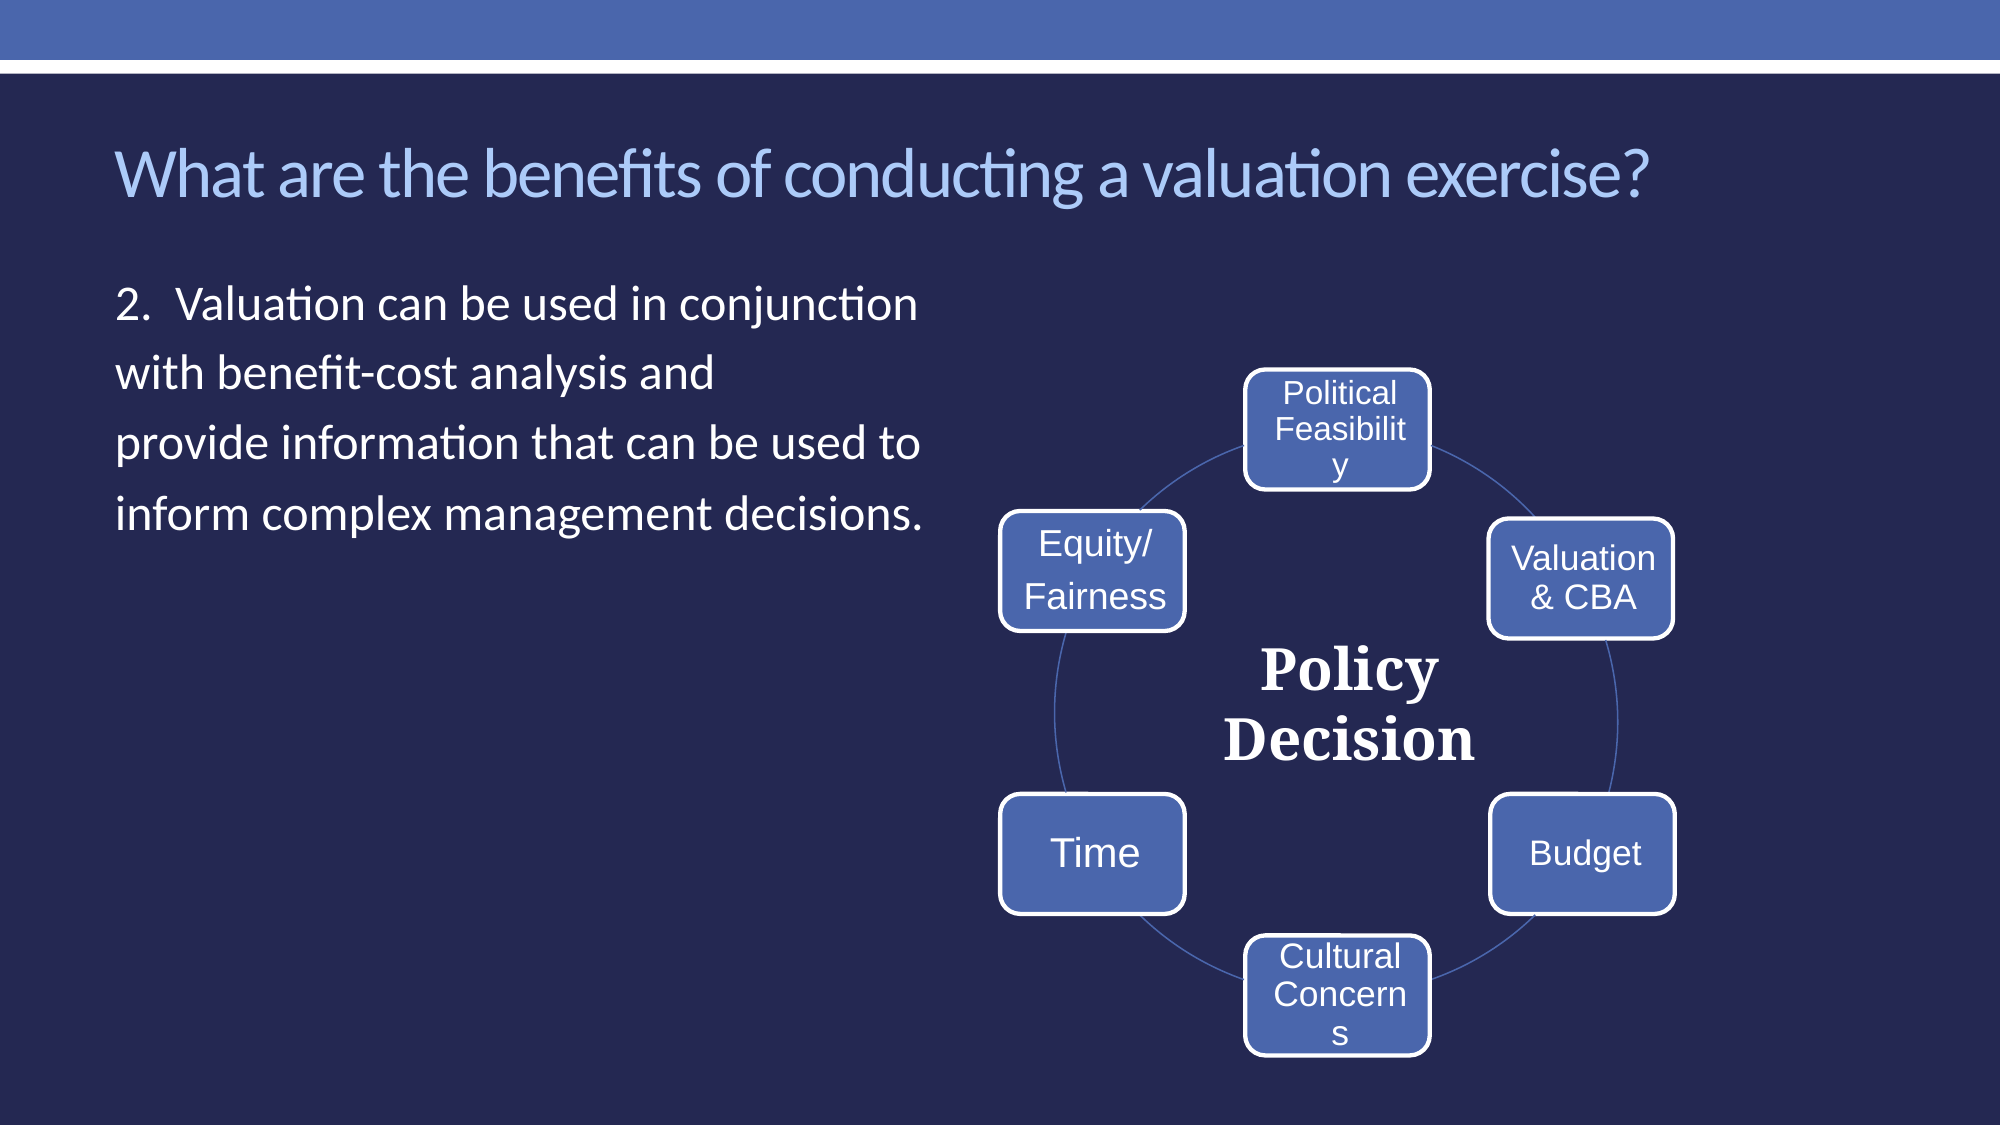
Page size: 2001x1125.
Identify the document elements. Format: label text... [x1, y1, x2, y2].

list 2. Valuation can be used in conjunction with benefit-cost analysis and provide information that can be used to inform complex management decisions. [99, 262, 1900, 1063]
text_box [999, 337, 1676, 1088]
title What are the benefits of conducting a valuation exercise? [99, 87, 1900, 250]
